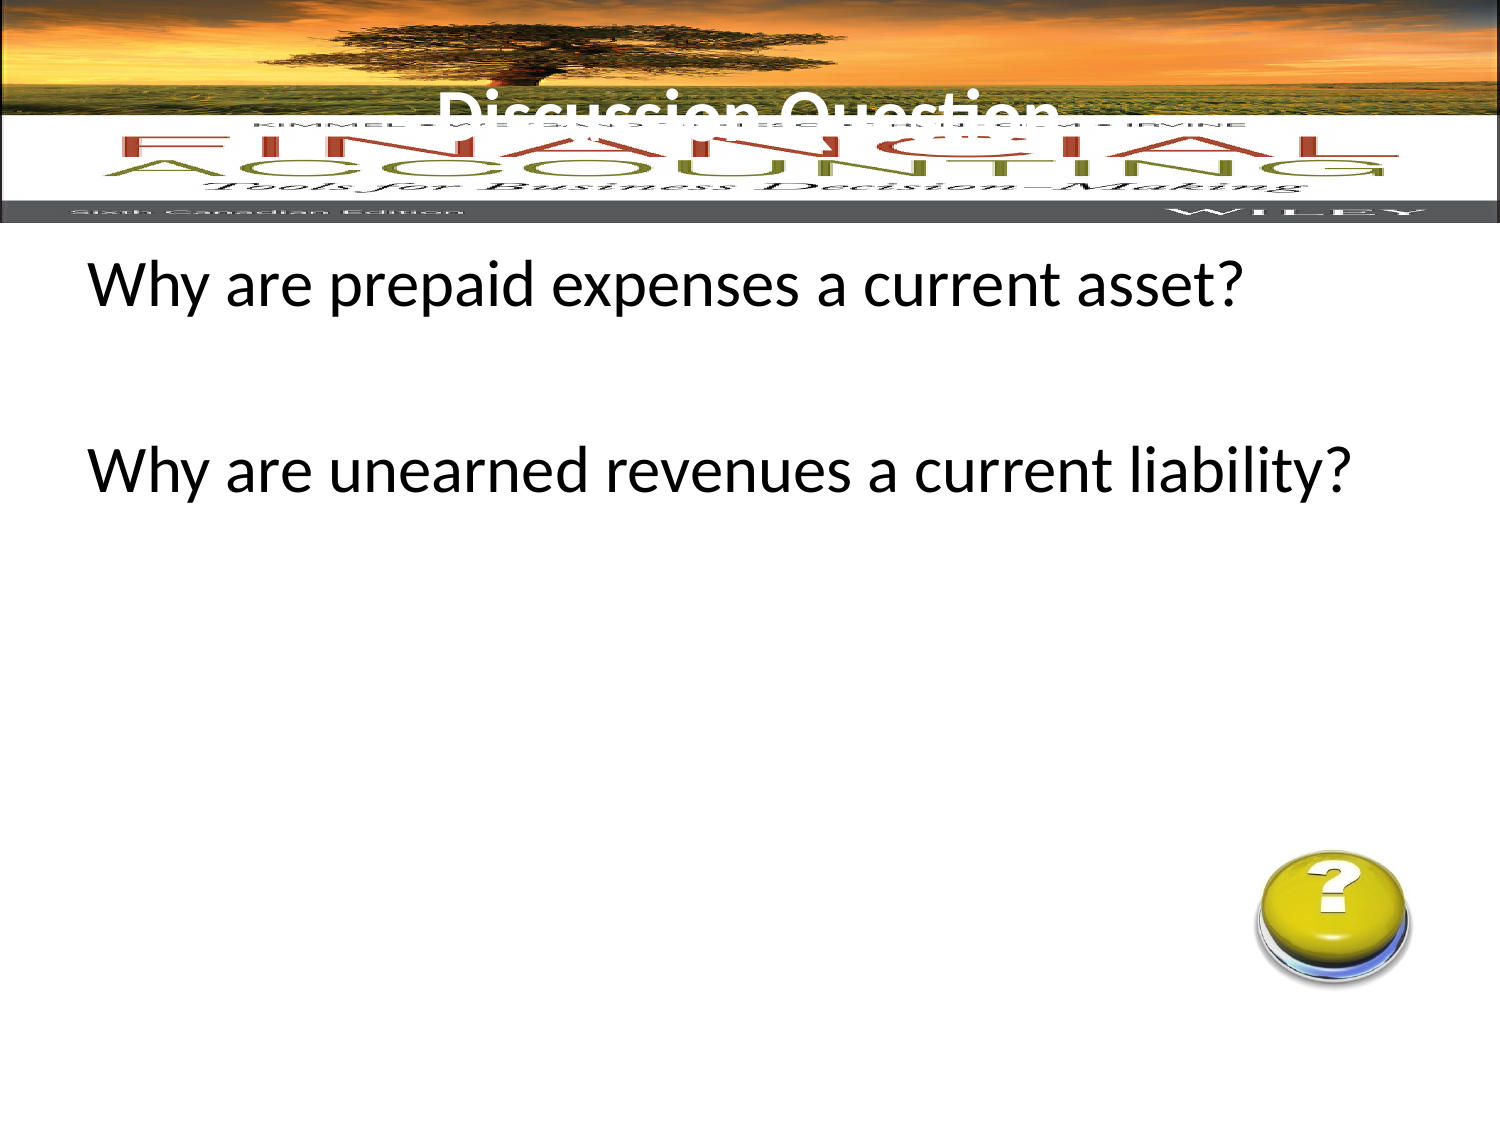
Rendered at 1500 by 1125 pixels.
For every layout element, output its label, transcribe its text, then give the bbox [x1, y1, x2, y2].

list Why are prepaid expenses a current asset? Why are unearned revenues a current liability? [72, 231, 1423, 975]
title Discussion Question [0, 0, 1500, 224]
picture [1224, 837, 1438, 998]
